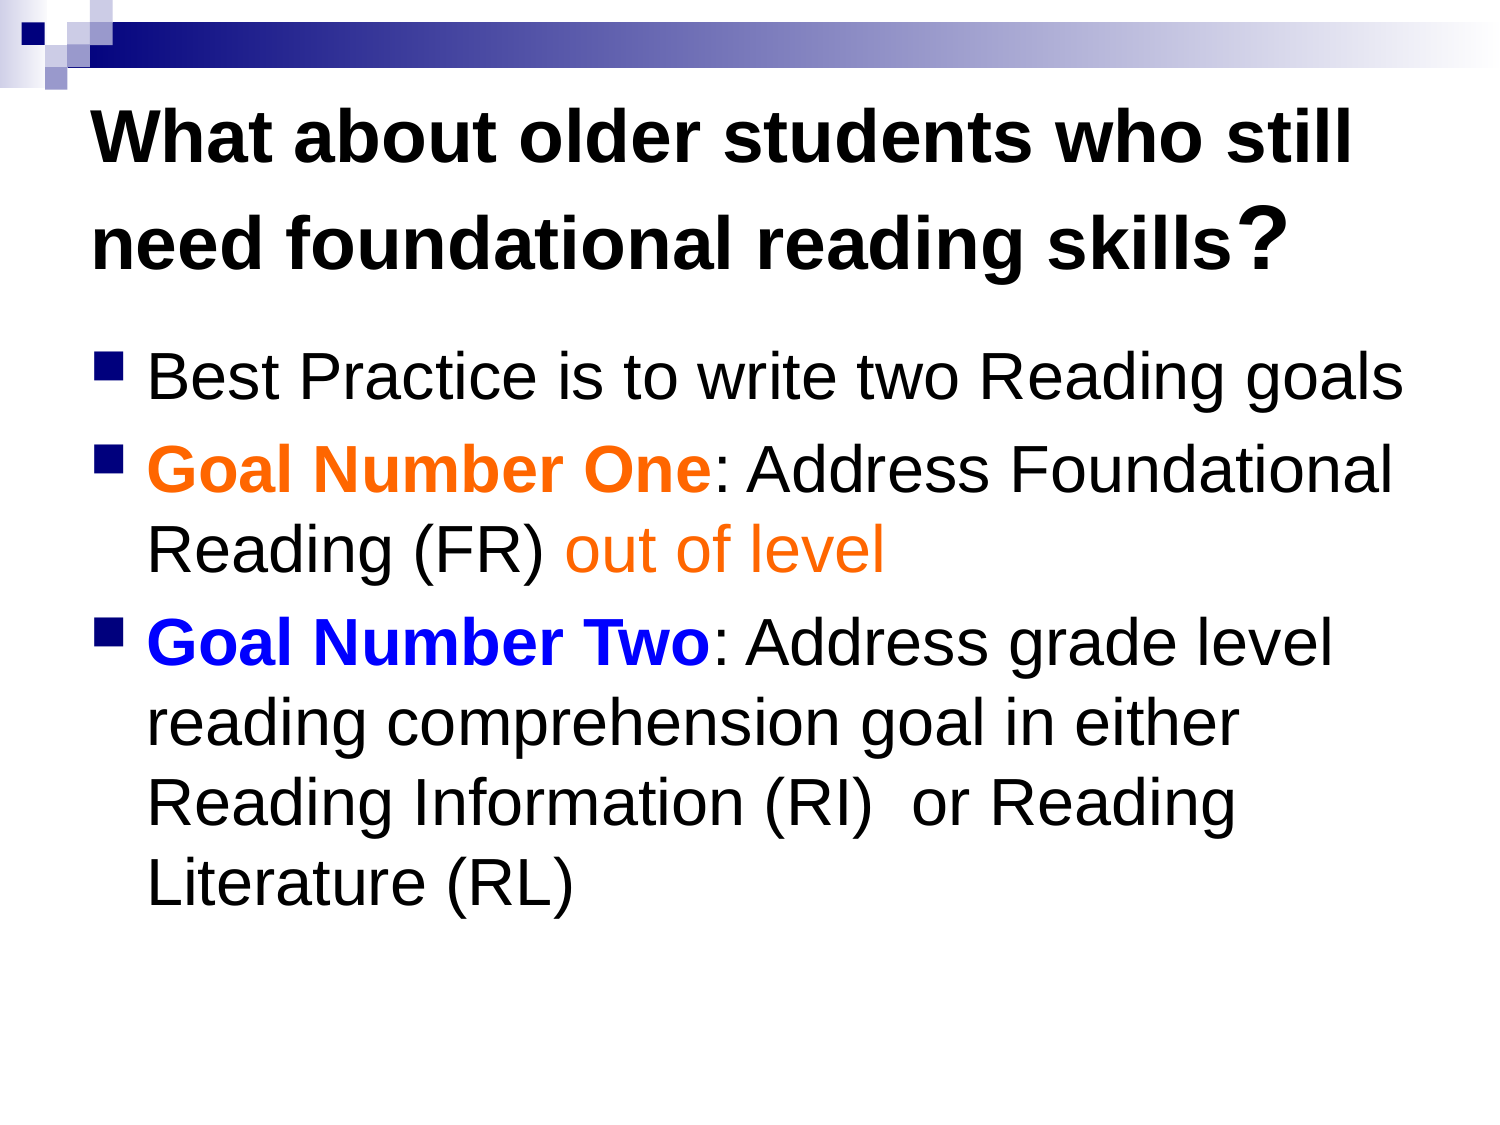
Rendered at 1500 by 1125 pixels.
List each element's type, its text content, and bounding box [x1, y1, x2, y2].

list Best Practice is to write two Reading goals Goal Number One: Address Foundational Reading (FR) out of level Goal Number Two: Address grade level reading comprehension goal in either Reading Information (RI) or Reading Literature (RL) [75, 324, 1425, 963]
title What about older students who still need foundational reading skills? [75, 75, 1425, 300]
